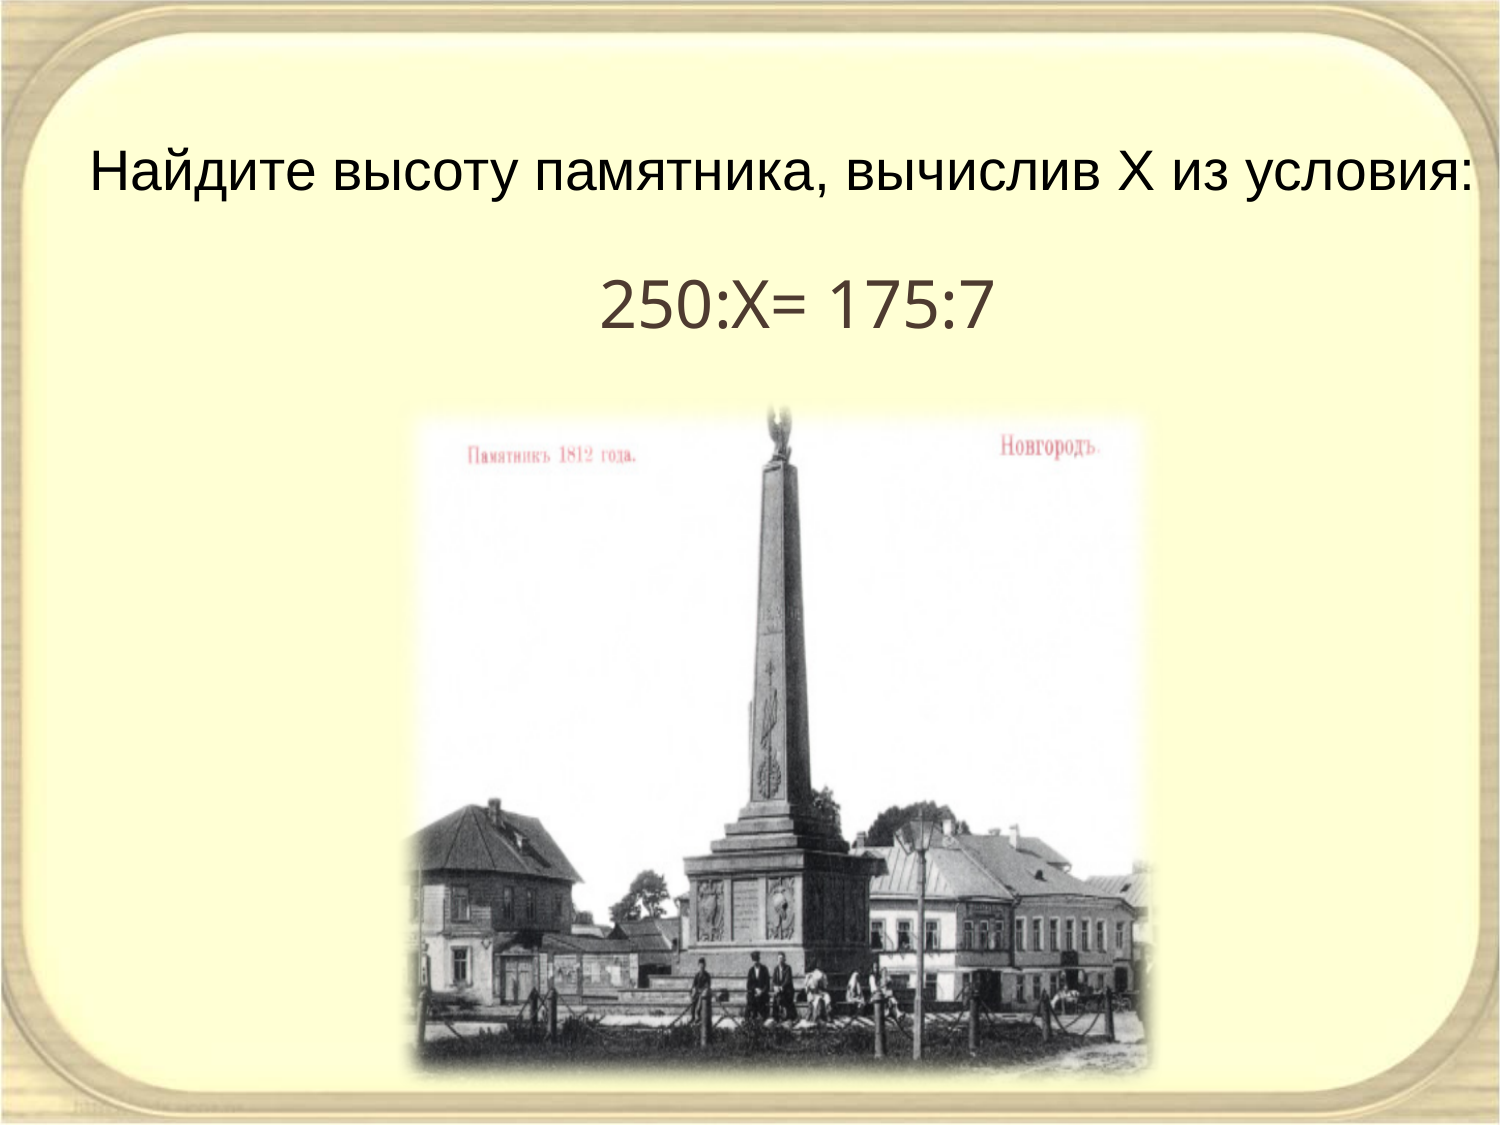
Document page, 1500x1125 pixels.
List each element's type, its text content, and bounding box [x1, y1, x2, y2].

picture [0, 0, 1500, 1125]
title Найдите высоту памятника, вычислив Х из условия: [75, 101, 1500, 240]
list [395, 396, 1164, 1092]
list 250:Х= 175:7 [454, 160, 1143, 395]
